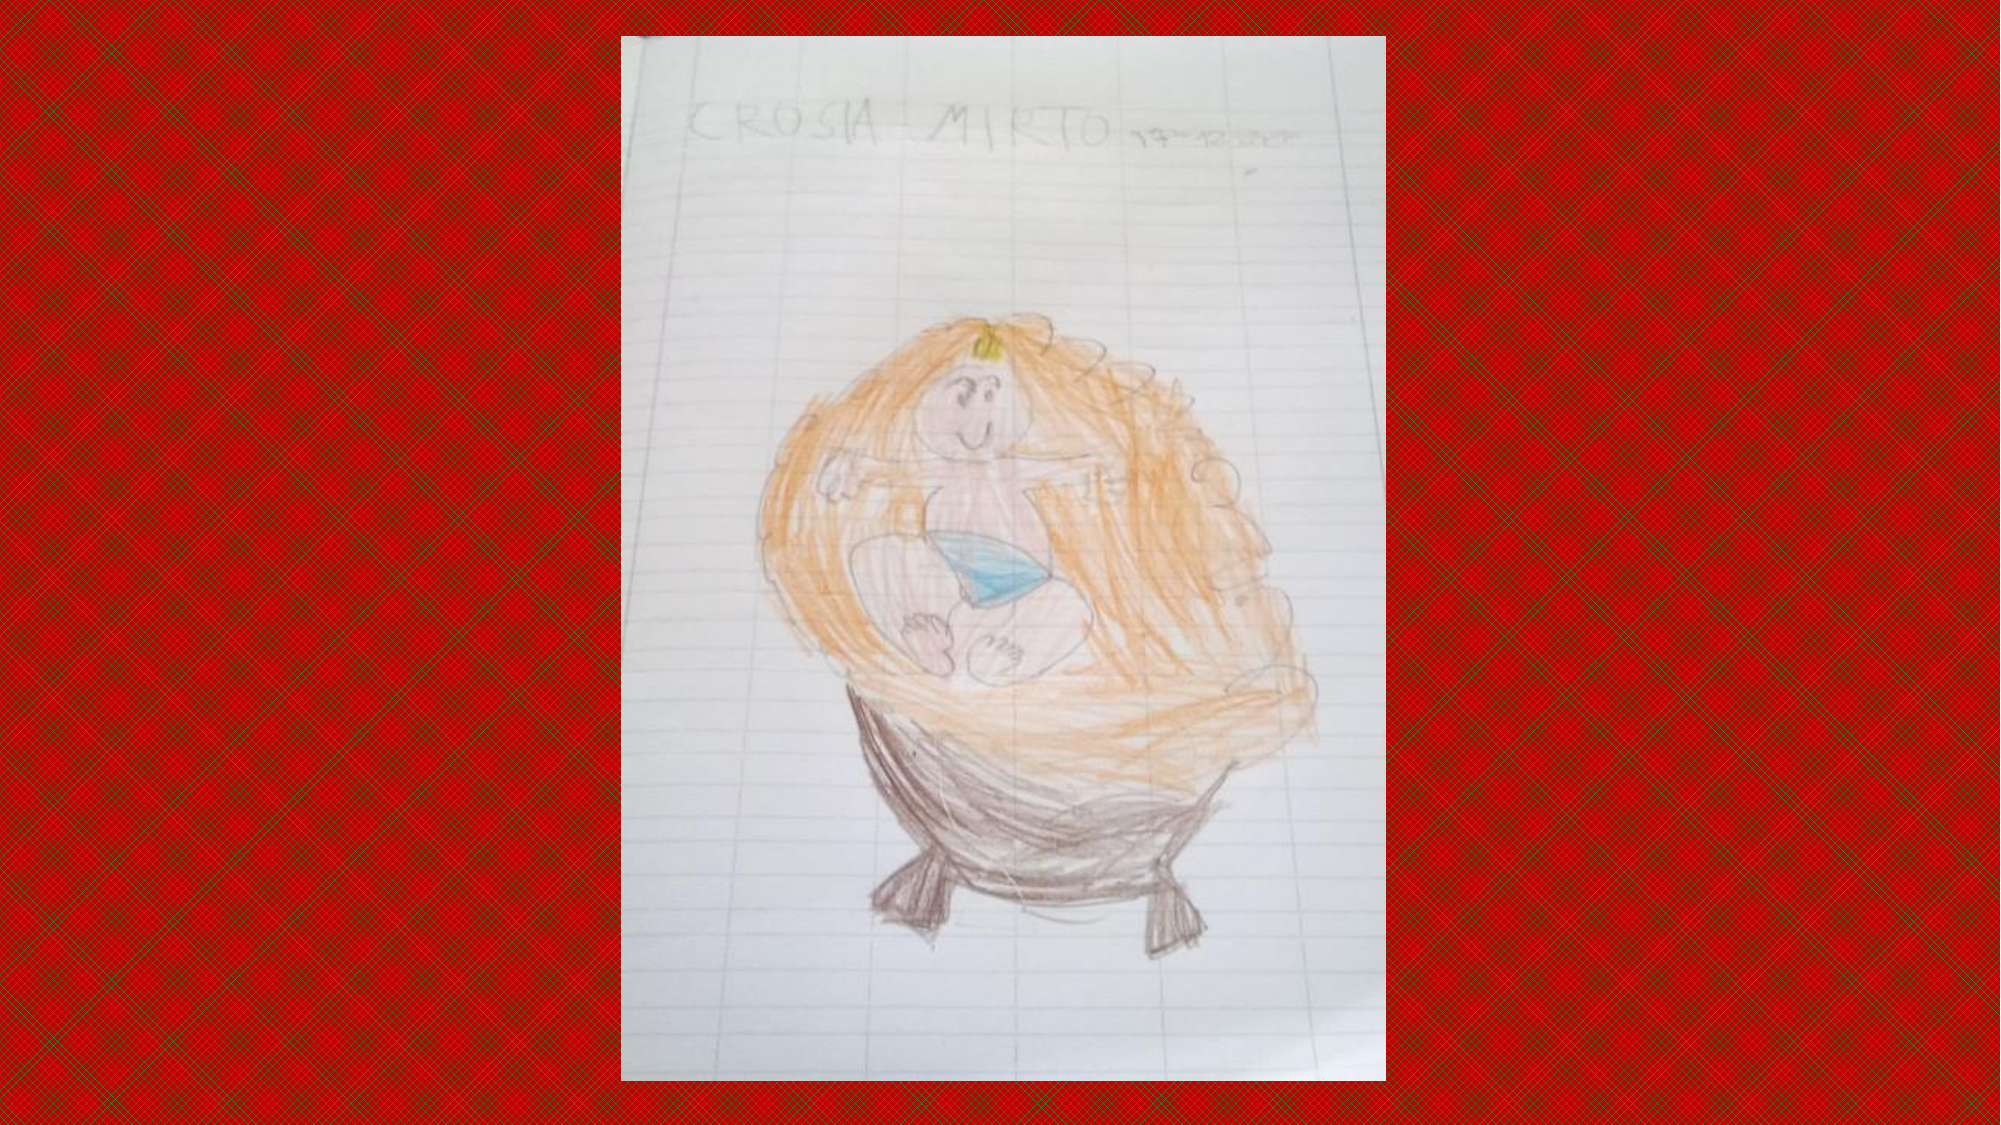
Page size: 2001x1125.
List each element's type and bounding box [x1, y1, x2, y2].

picture [620, 36, 1386, 1081]
